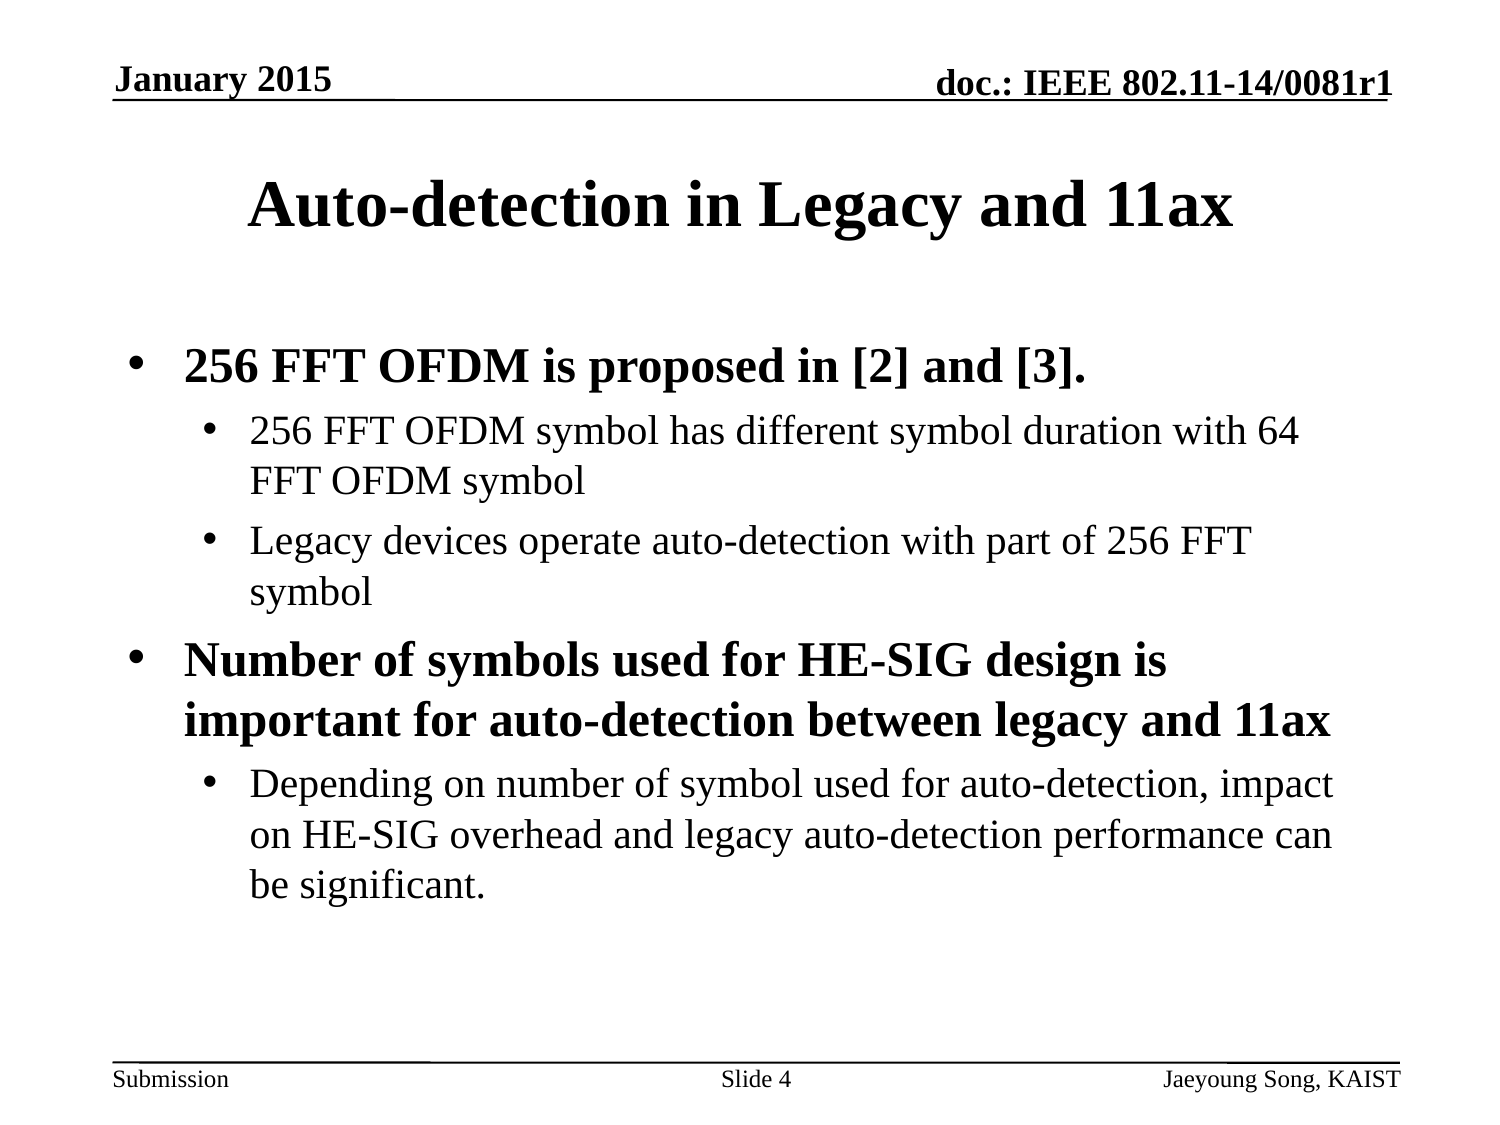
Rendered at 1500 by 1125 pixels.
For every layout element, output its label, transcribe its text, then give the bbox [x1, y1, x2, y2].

footer Jaeyoung Song, KAIST [878, 1061, 1402, 1093]
slide_number Slide 4 [712, 1061, 800, 1123]
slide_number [114, 54, 423, 100]
list 256 FFT OFDM is proposed in [2] and [3]. 256 FFT OFDM symbol has different symbol duration with 64 FFT OFDM symbol Legacy devices operate auto-detection with part of 256 FFT symbol Number of symbols used for HE-SIG design is important for auto-detection between legacy and 11ax Depending on number of symbol used for auto-detection, impact on HE-SIG overhead and legacy auto-detection performance can be significant. [112, 324, 1388, 1000]
title Auto-detection in Legacy and 11ax [112, 112, 1388, 288]
